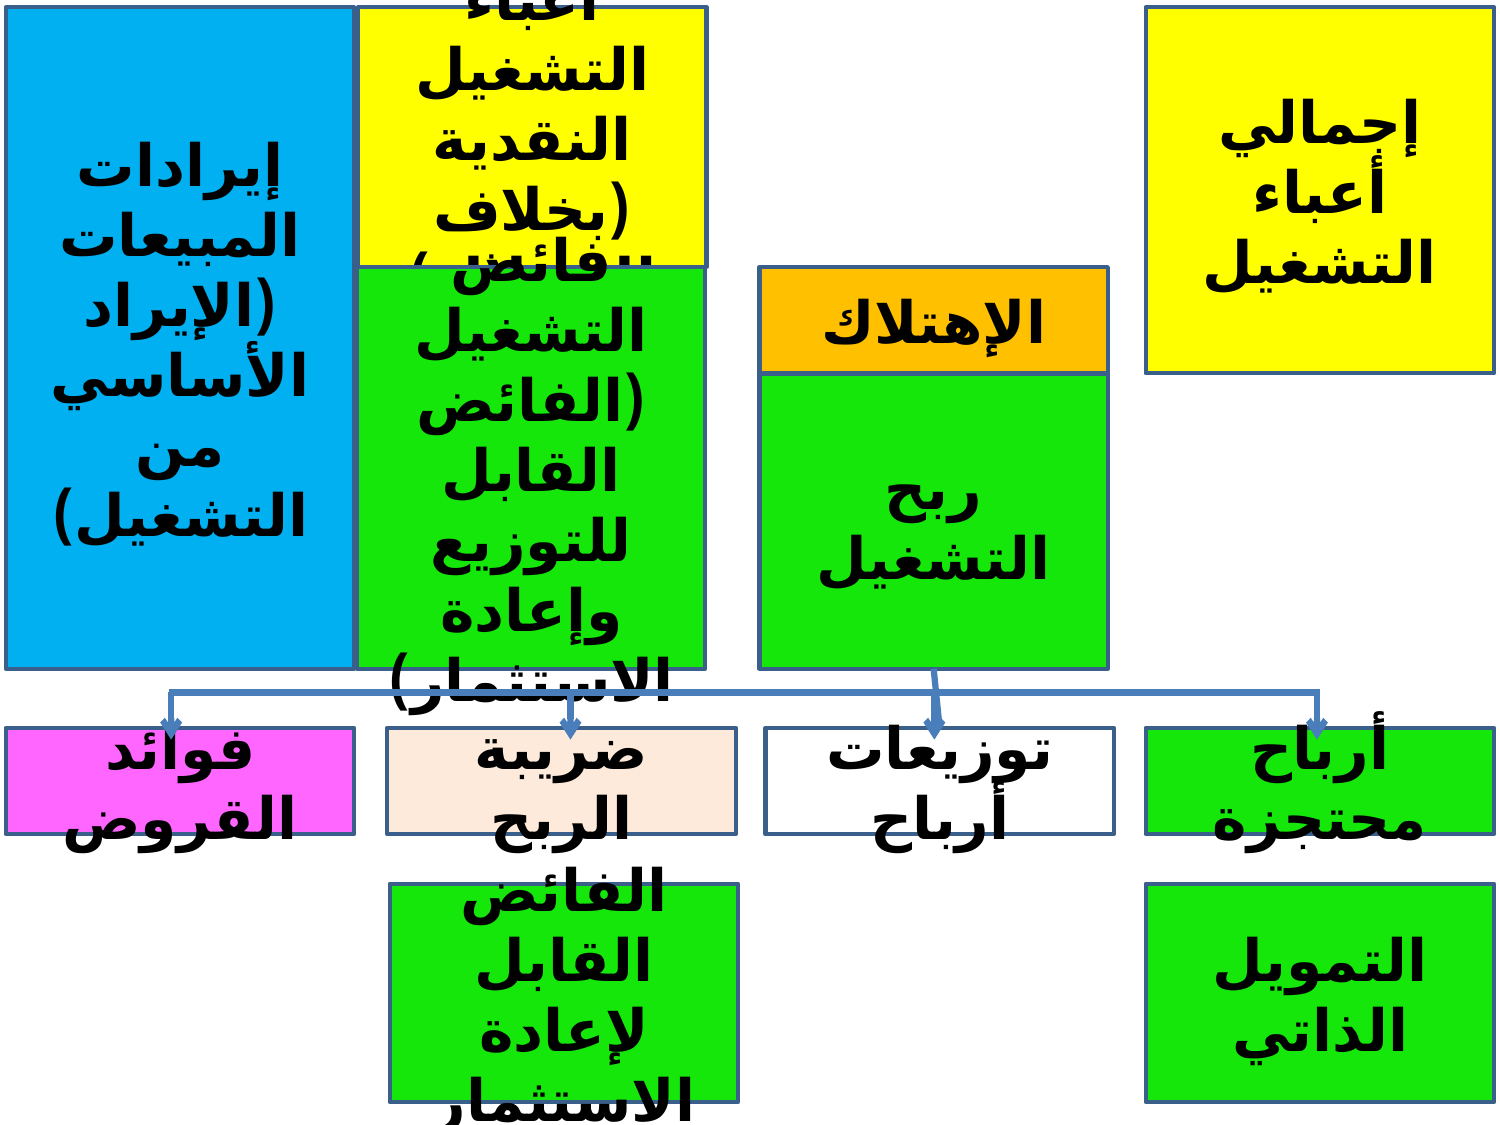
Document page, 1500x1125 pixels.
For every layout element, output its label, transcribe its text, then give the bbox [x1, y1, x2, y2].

text_box ضريبة الربح [385, 749, 738, 836]
text_box التمويل الذاتي [1144, 882, 1496, 1104]
text_box أعباء التشغيل النقدية (بخلاف الإهتلاك) [356, 5, 709, 269]
text_box أرباح محتجزة [1144, 726, 1496, 836]
text_box إيرادات المبيعات (الإيراد الأساسي من التشغيل) [4, 5, 356, 671]
text_box الإهتلاك [757, 265, 1110, 371]
text_box فوائد القروض [4, 726, 356, 836]
text_box إجمالي أعباء التشغيل [1144, 5, 1496, 375]
text_box توزيعات أرباح [763, 749, 1116, 836]
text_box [168, 668, 1321, 740]
text_box فائض التشغيل (الفائض القابل للتوزيع وإعادة الاستثمار) [355, 265, 707, 667]
text_box ربح التشغيل [757, 371, 1110, 667]
text_box الفائض القابل لإعادة الاستثمار [388, 882, 740, 1104]
